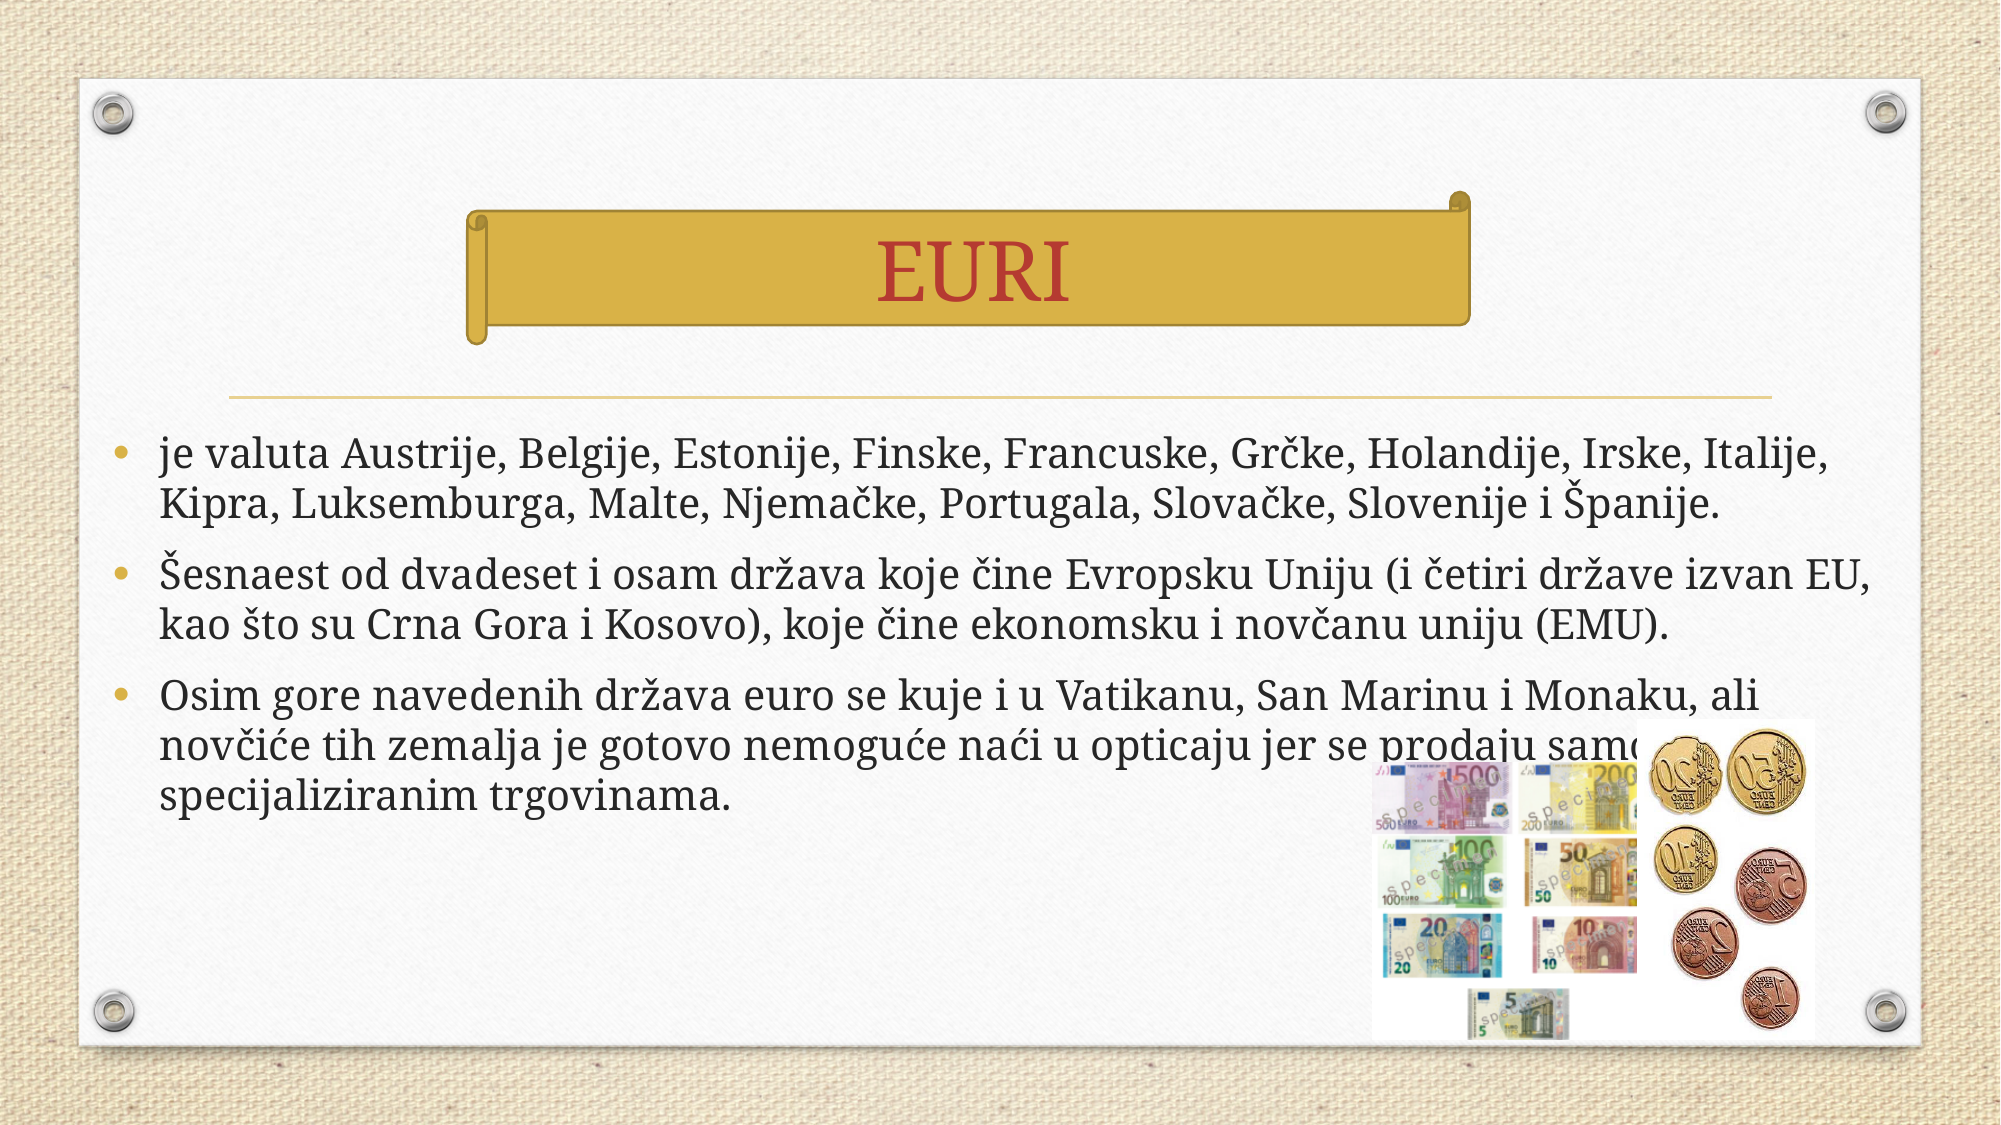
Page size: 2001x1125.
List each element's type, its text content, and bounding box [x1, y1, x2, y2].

list je valuta Austrije, Belgije, Estonije, Finske, Francuske, Grčke, Holandije, Irske, Italije, Kipra, Luksemburga, Malte, Njemačke, Portugala, Slovačke, Slovenije i Španije. Šesnaest od dvadeset i osam država koje čine Evropsku Uniju (i četiri države izvan EU, kao što su Crna Gora i Kosovo), koje čine ekonomsku i novčanu uniju (EMU). Osim gore navedenih država euro se kuje i u Vatikanu, San Marinu i Monaku, ali novčiće tih zemalja je gotovo nemoguće naći u opticaju jer se prodaju samo u specijaliziranim trgovinama. [97, 419, 1916, 1040]
text_box EURI [465, 190, 1471, 346]
picture [0, 0, 2001, 1125]
title EURI [212, 161, 1788, 375]
